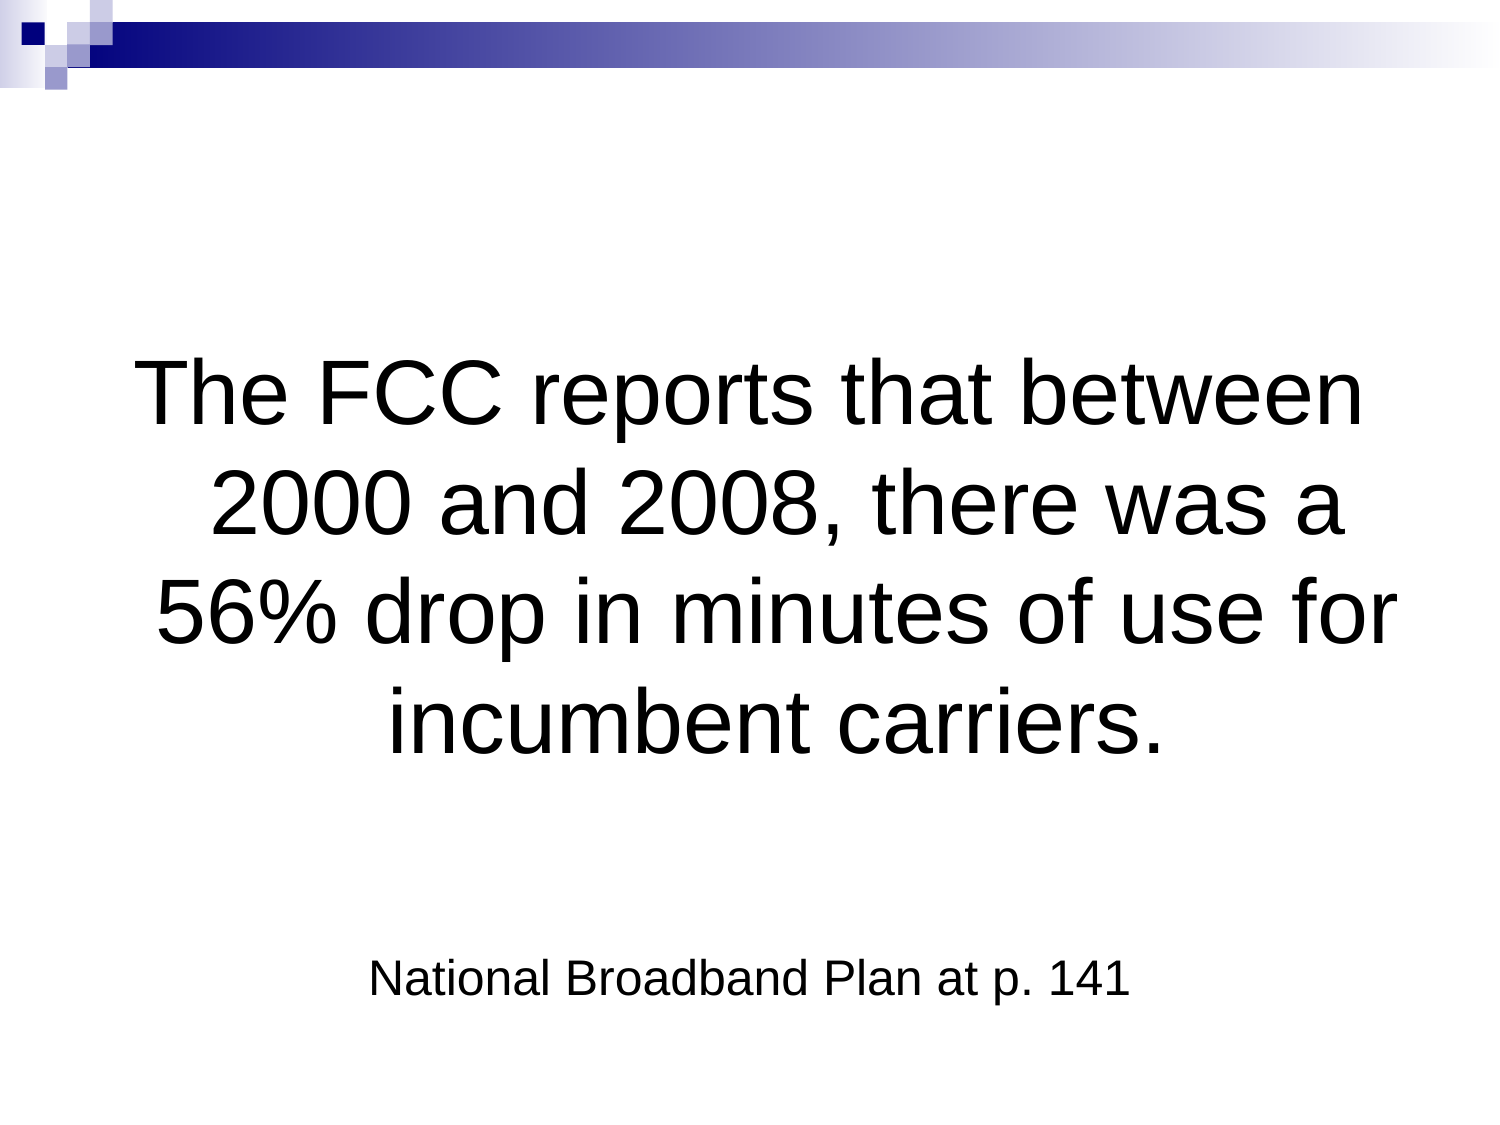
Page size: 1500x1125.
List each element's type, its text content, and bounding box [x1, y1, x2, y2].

list The FCC reports that between 2000 and 2008, there was a 56% drop in minutes of use for incumbent carriers. National Broadband Plan at p. 141 [74, 324, 1426, 963]
